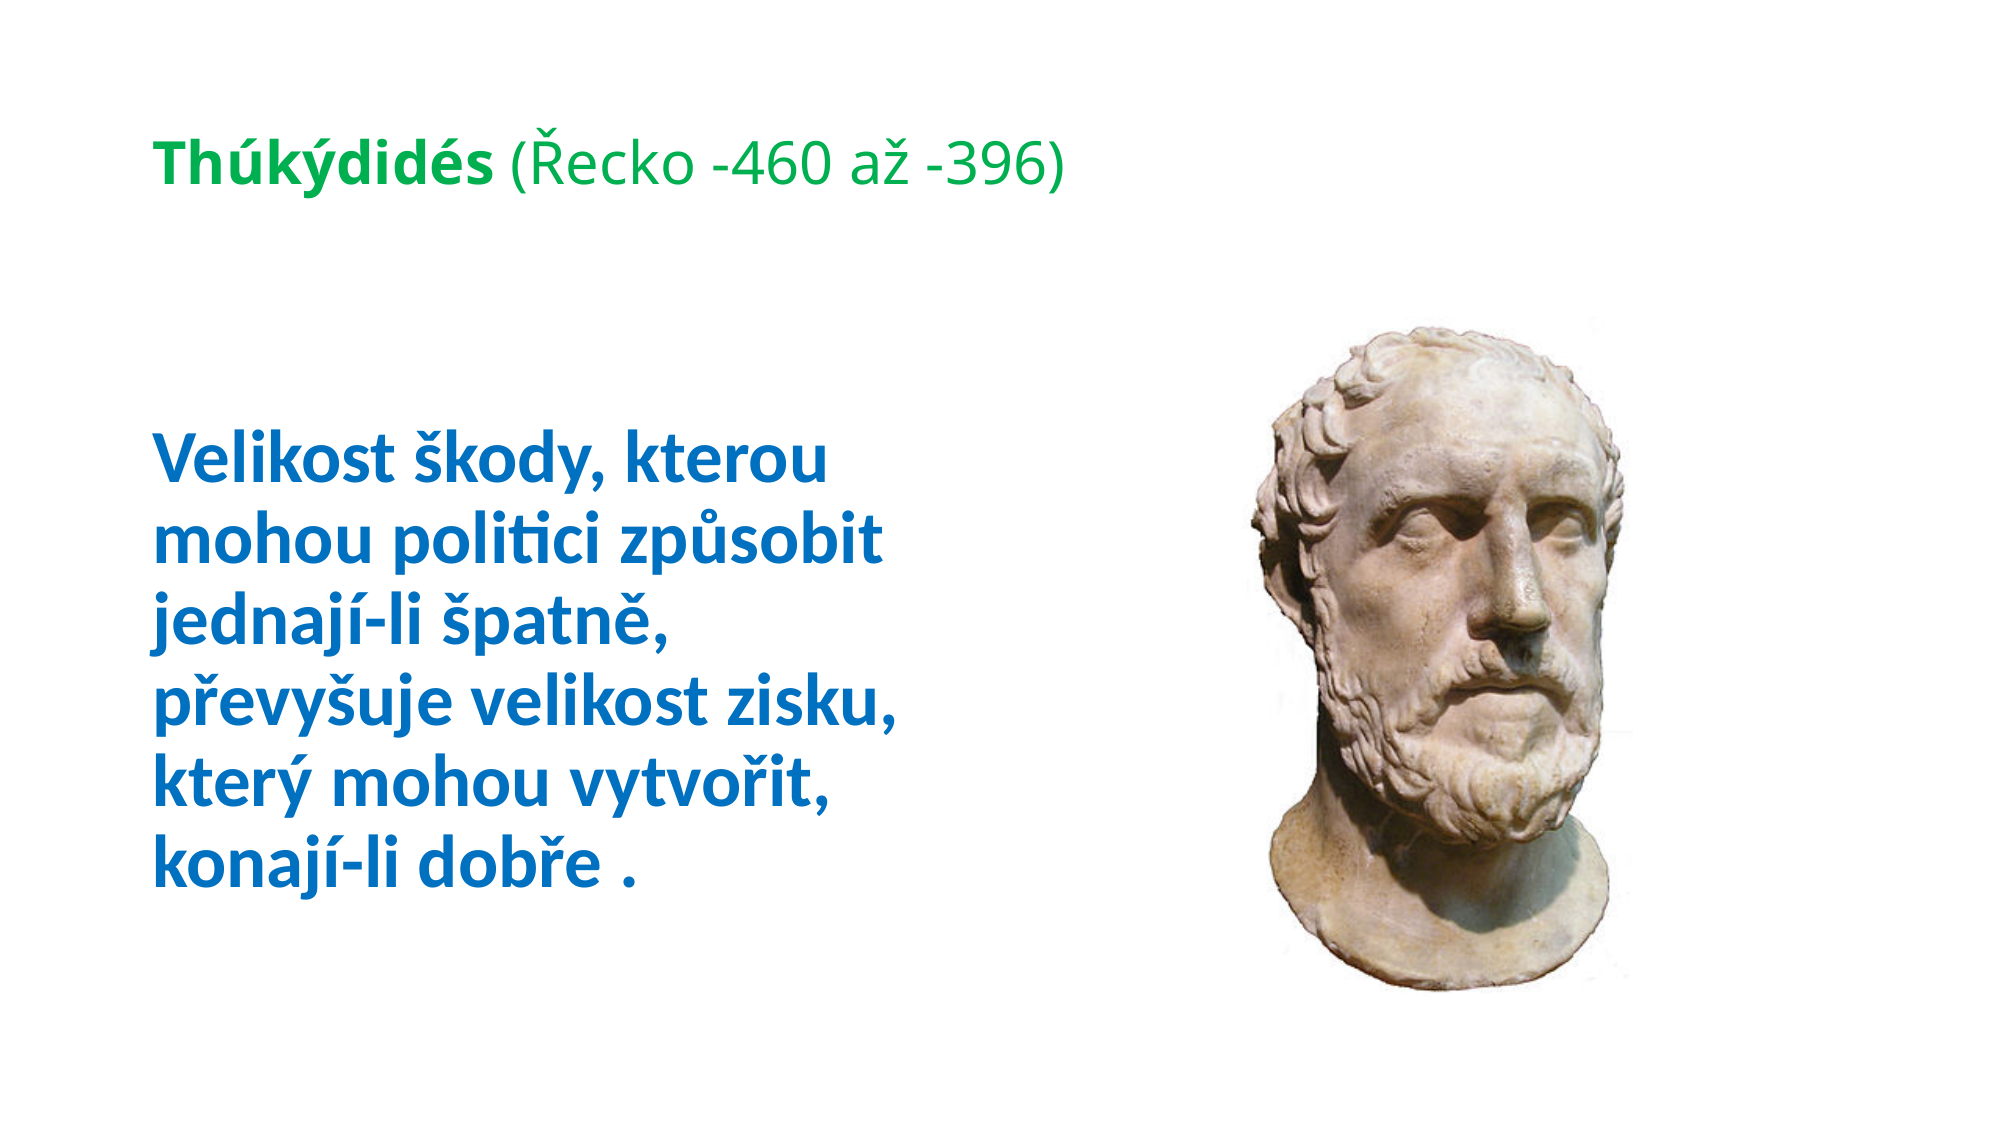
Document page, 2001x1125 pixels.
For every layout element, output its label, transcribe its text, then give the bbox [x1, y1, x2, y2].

list Velikost škody, kterou mohou politici způsobit jednají-li špatně, převyšuje velikost zisku, který mohou vytvořit, konají-li dobře . [137, 299, 988, 1014]
title Thúkýdidés (Řecko -460 až -396) [137, 59, 1863, 278]
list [1242, 316, 1633, 997]
